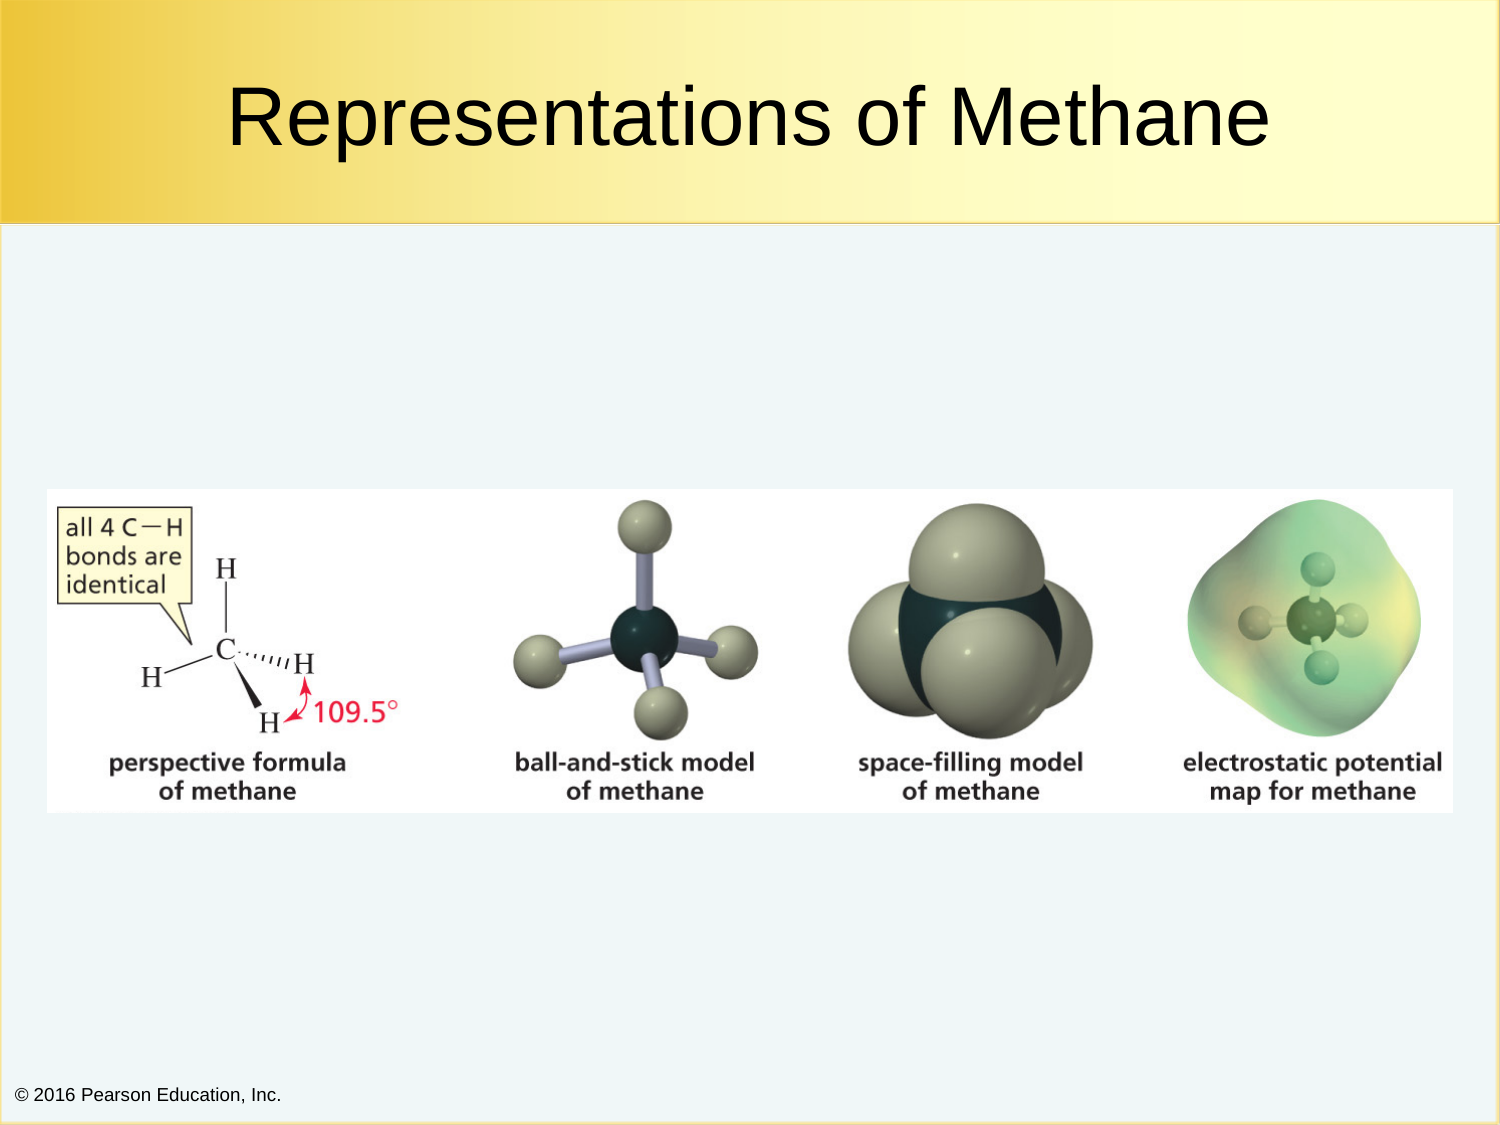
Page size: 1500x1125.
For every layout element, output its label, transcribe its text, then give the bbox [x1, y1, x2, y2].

text_box Representations of Methane [0, 0, 1500, 225]
picture [46, 489, 1454, 813]
